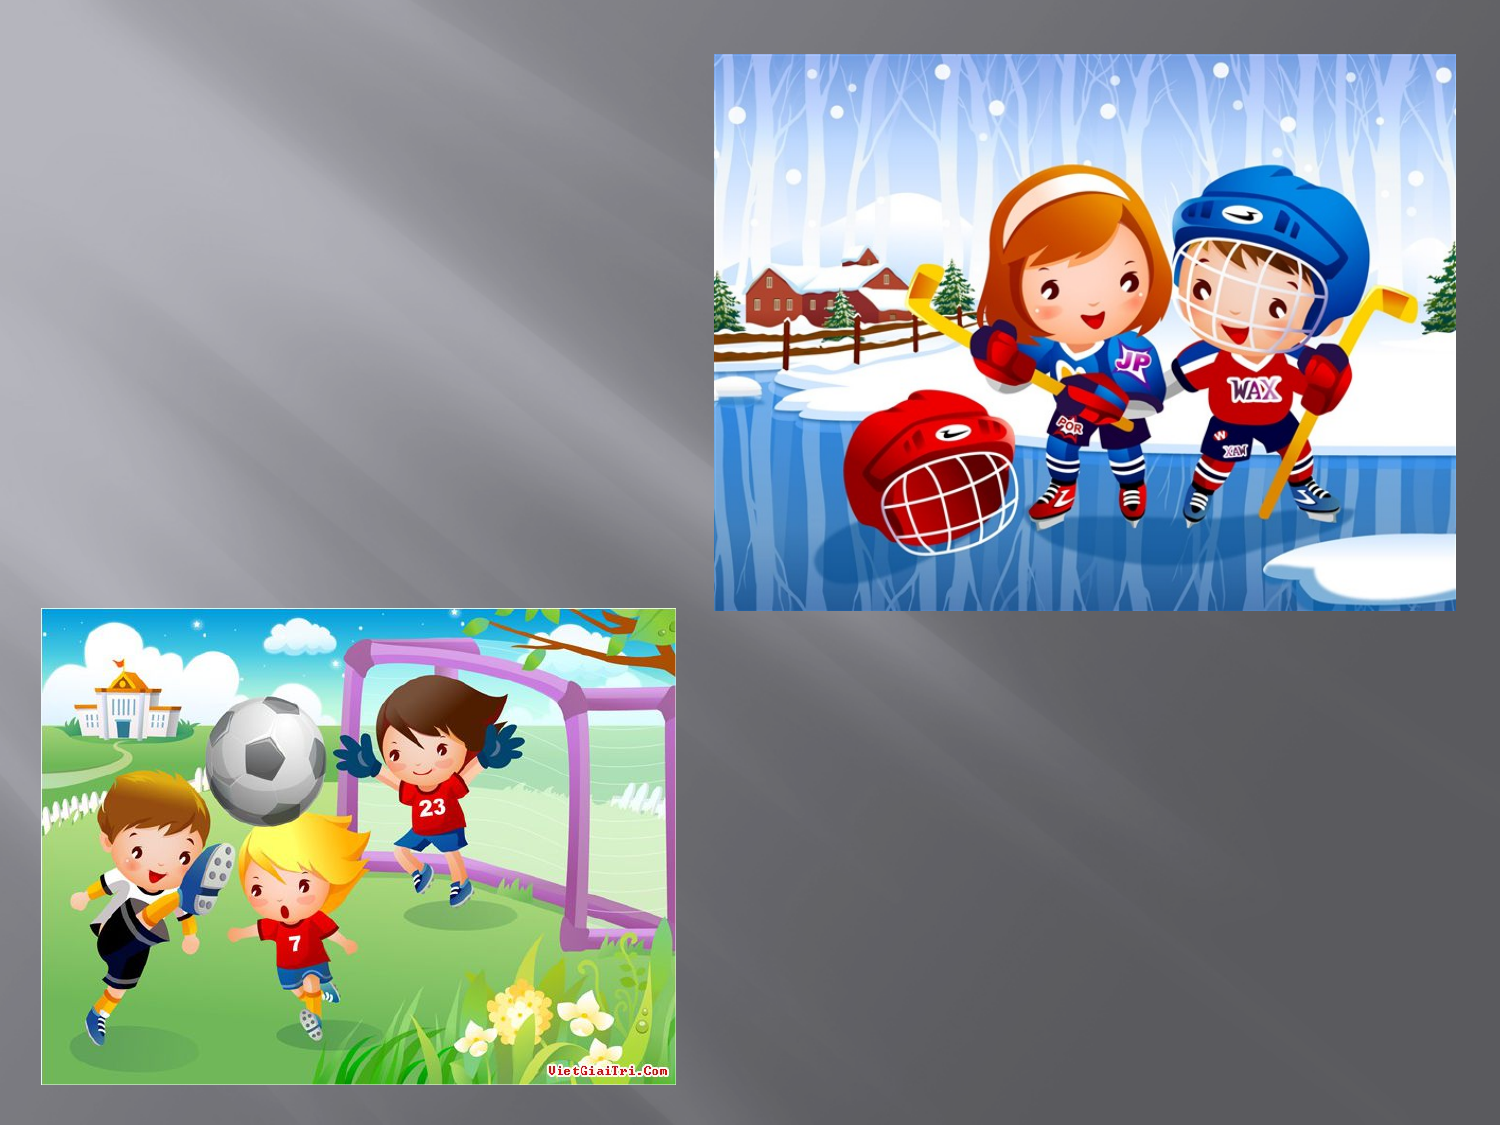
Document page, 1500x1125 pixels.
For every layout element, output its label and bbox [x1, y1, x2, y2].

picture [41, 608, 676, 1085]
picture [714, 54, 1456, 611]
